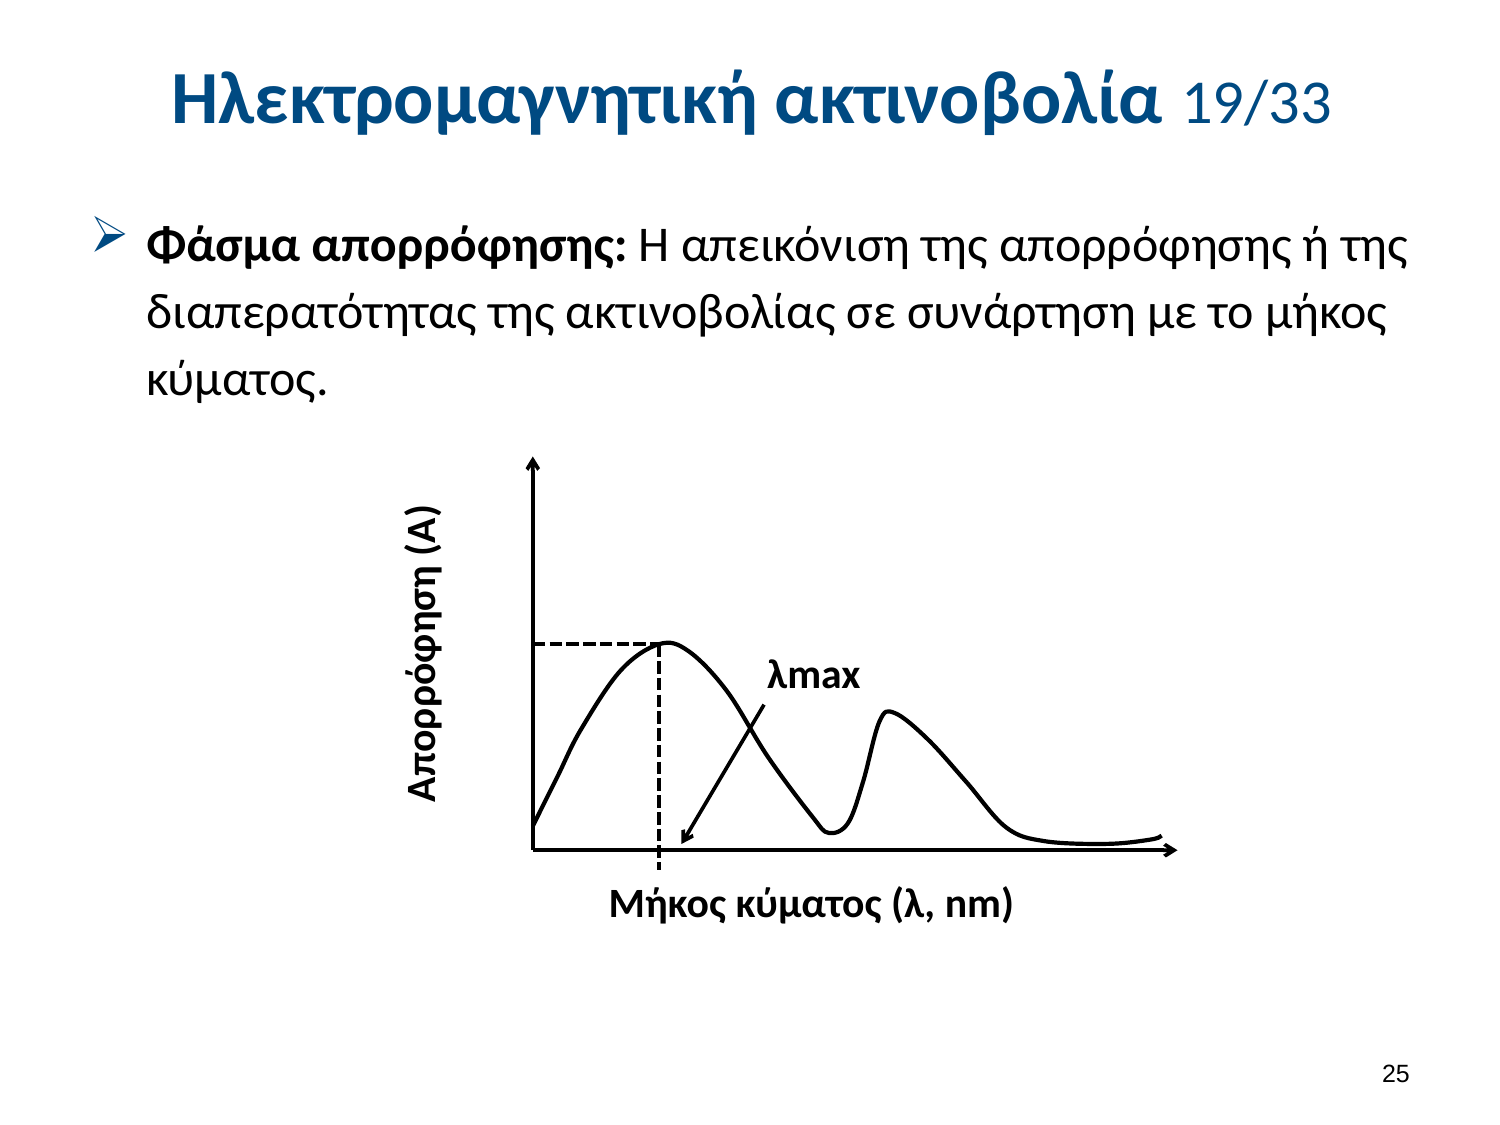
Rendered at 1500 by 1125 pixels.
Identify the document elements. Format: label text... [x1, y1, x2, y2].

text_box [385, 456, 1178, 934]
slide_number 24 [1074, 1042, 1425, 1103]
list Φάσμα απορρόφησης: Η απεικόνιση της απορρόφησης ή της διαπερατότητας της ακτινοβολίας σε συνάρτηση με το μήκος κύματος. [75, 196, 1425, 1024]
title Ηλεκτρομαγνητική ακτινοβολία 19/33 [76, 19, 1427, 169]
